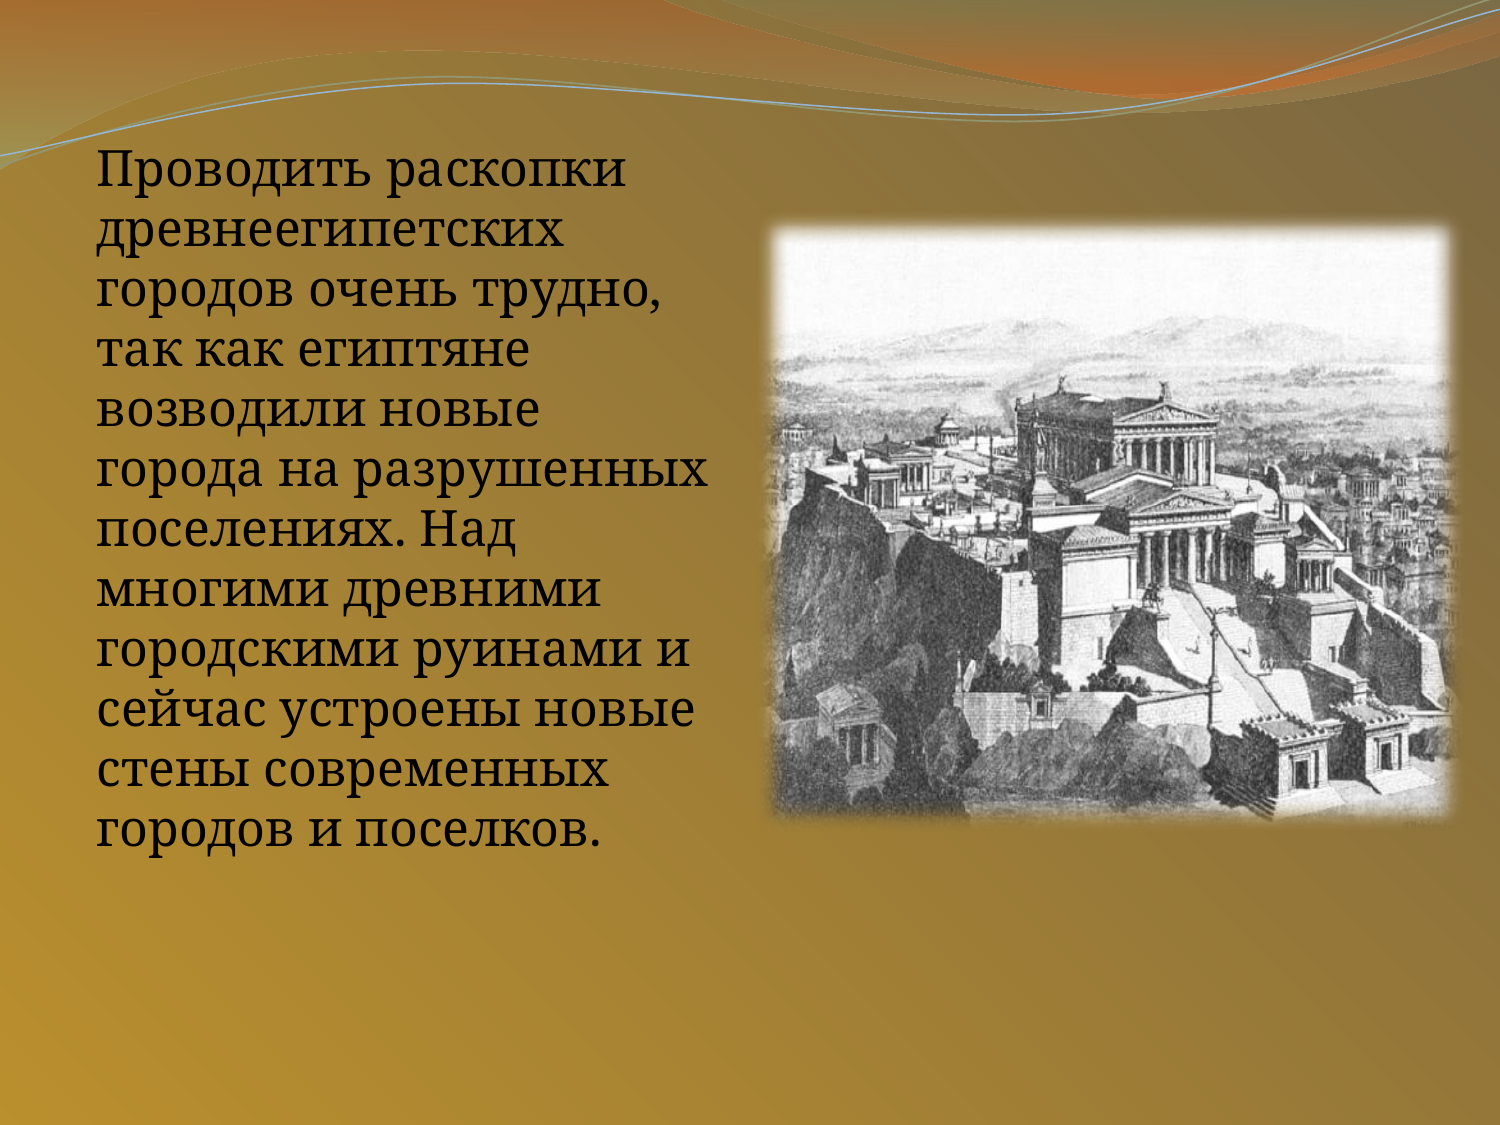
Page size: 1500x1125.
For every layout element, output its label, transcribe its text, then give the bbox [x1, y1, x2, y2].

list Проводить раскопки древнеегипетских городов очень трудно, так как египтяне возводили новые города на разрушенных поселениях. Над многими древними городскими руинами и сейчас устроены новые стены современных городов и поселков. [93, 128, 715, 879]
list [755, 210, 1466, 833]
